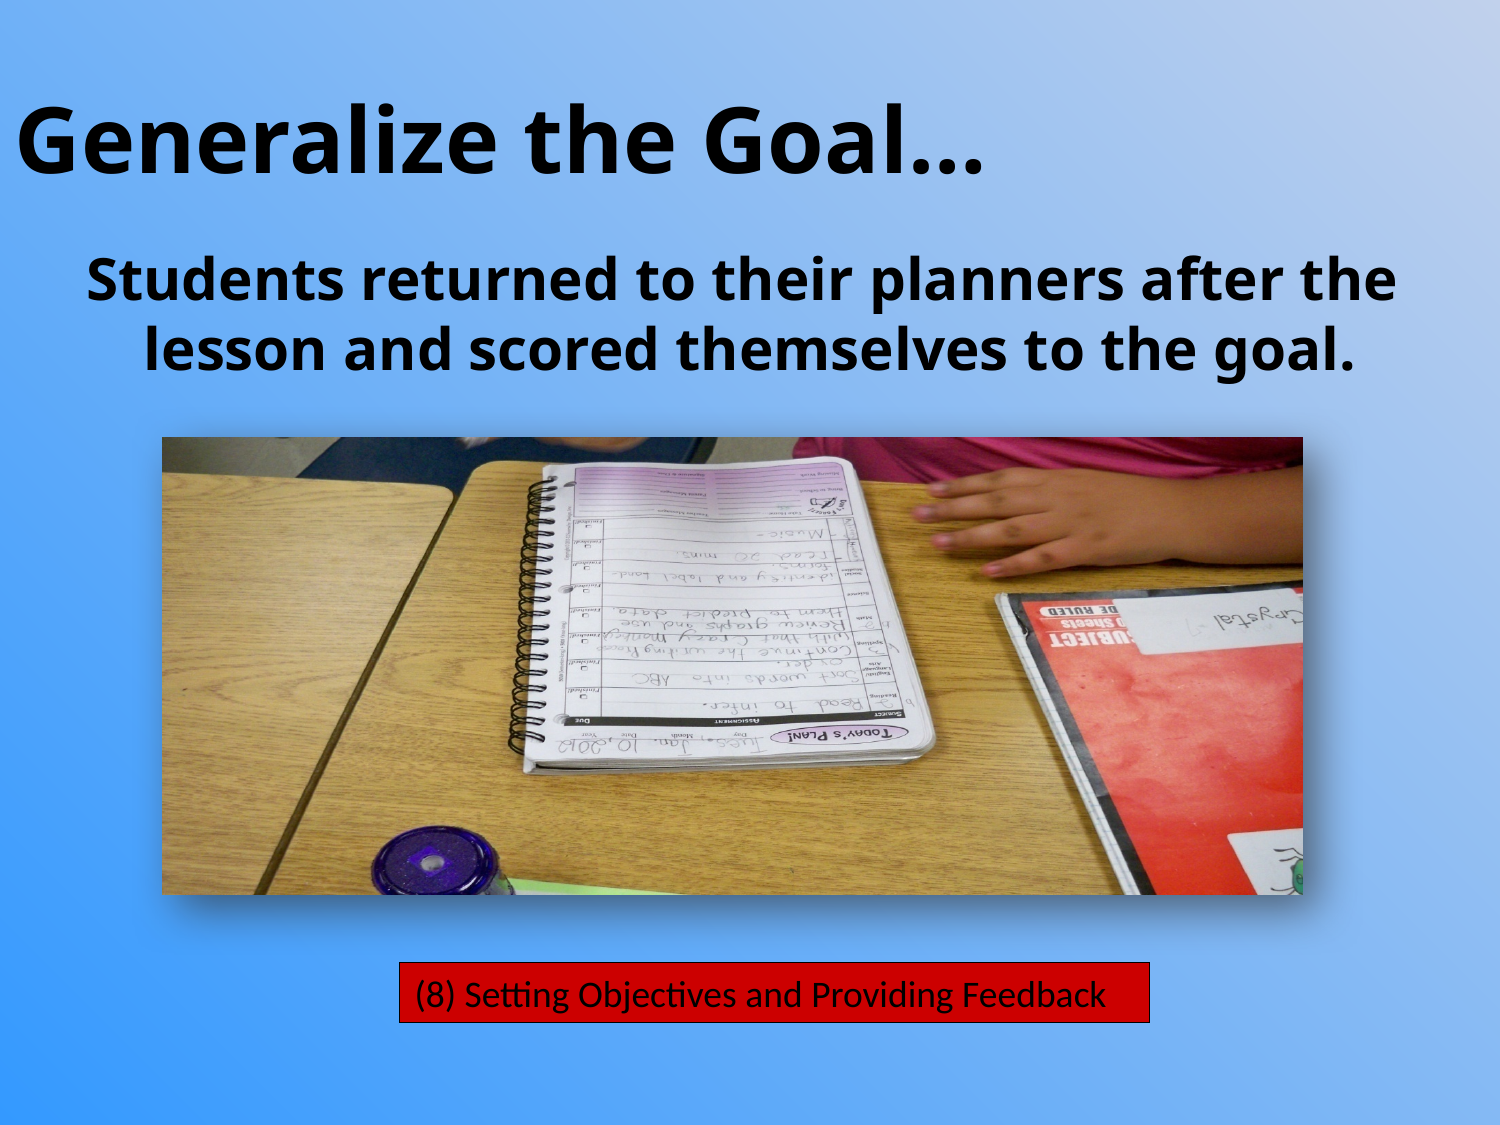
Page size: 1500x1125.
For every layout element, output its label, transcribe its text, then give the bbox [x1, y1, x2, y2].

text_box Generalize the Goal… Students returned to their planners after the lesson and scored themselves to the goal. [0, 75, 1500, 390]
text_box (8) Setting Objectives and Providing Feedback [399, 962, 1150, 1023]
picture [162, 437, 1303, 896]
